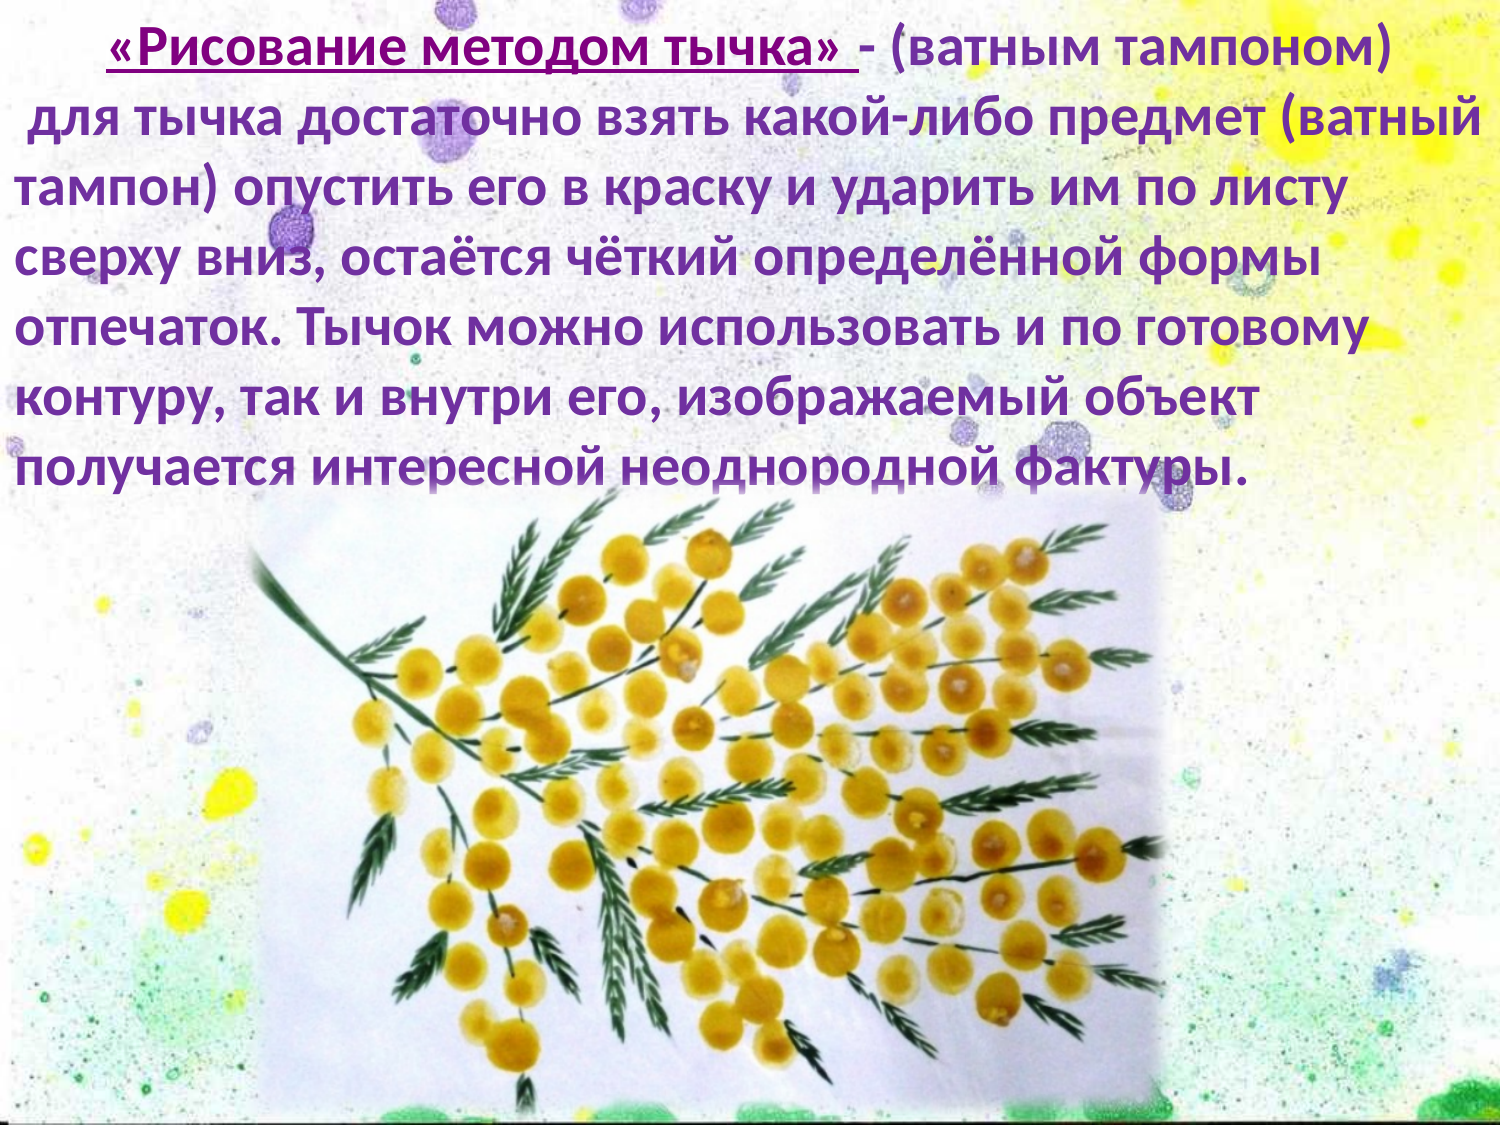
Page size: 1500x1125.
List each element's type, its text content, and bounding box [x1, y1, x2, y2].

picture [0, 473, 1500, 1125]
text_box «Рисование методом тычка» - (ватным тампоном) для тычка достаточно взять какой-либо предмет (ватный тампон) опустить его в краску и ударить им по листу сверху вниз, остаётся чёткий определённой формы отпечаток. Тычок можно использовать и по готовому контуру, так и внутри его, изображаемый объект получается интересной неоднородной фактуры. [0, 0, 1500, 505]
